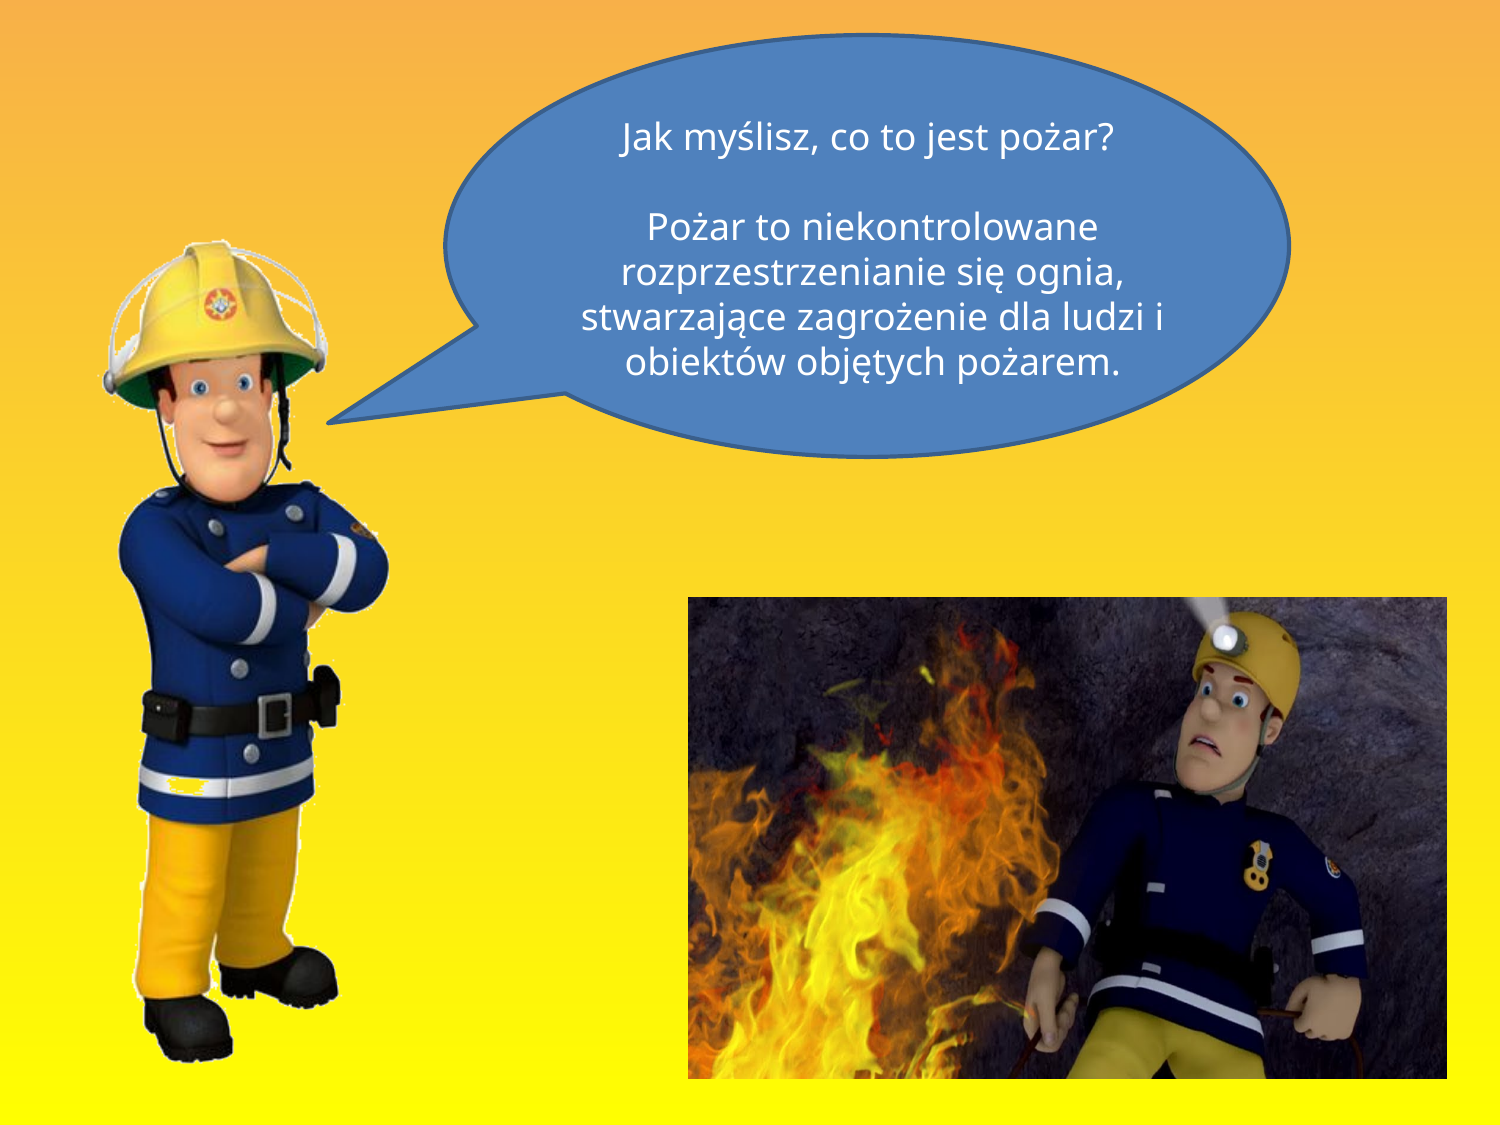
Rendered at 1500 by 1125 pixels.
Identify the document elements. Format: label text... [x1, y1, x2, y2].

picture [687, 597, 1447, 1080]
picture [46, 210, 416, 1091]
text_box [419, 32, 1292, 460]
text_box Jak myślisz, co to jest pożar? Pożar to niekontrolowane rozprzestrzenianie się ognia, stwarzające zagrożenie dla ludzi i obiektów objętych pożarem. [562, 105, 1184, 391]
